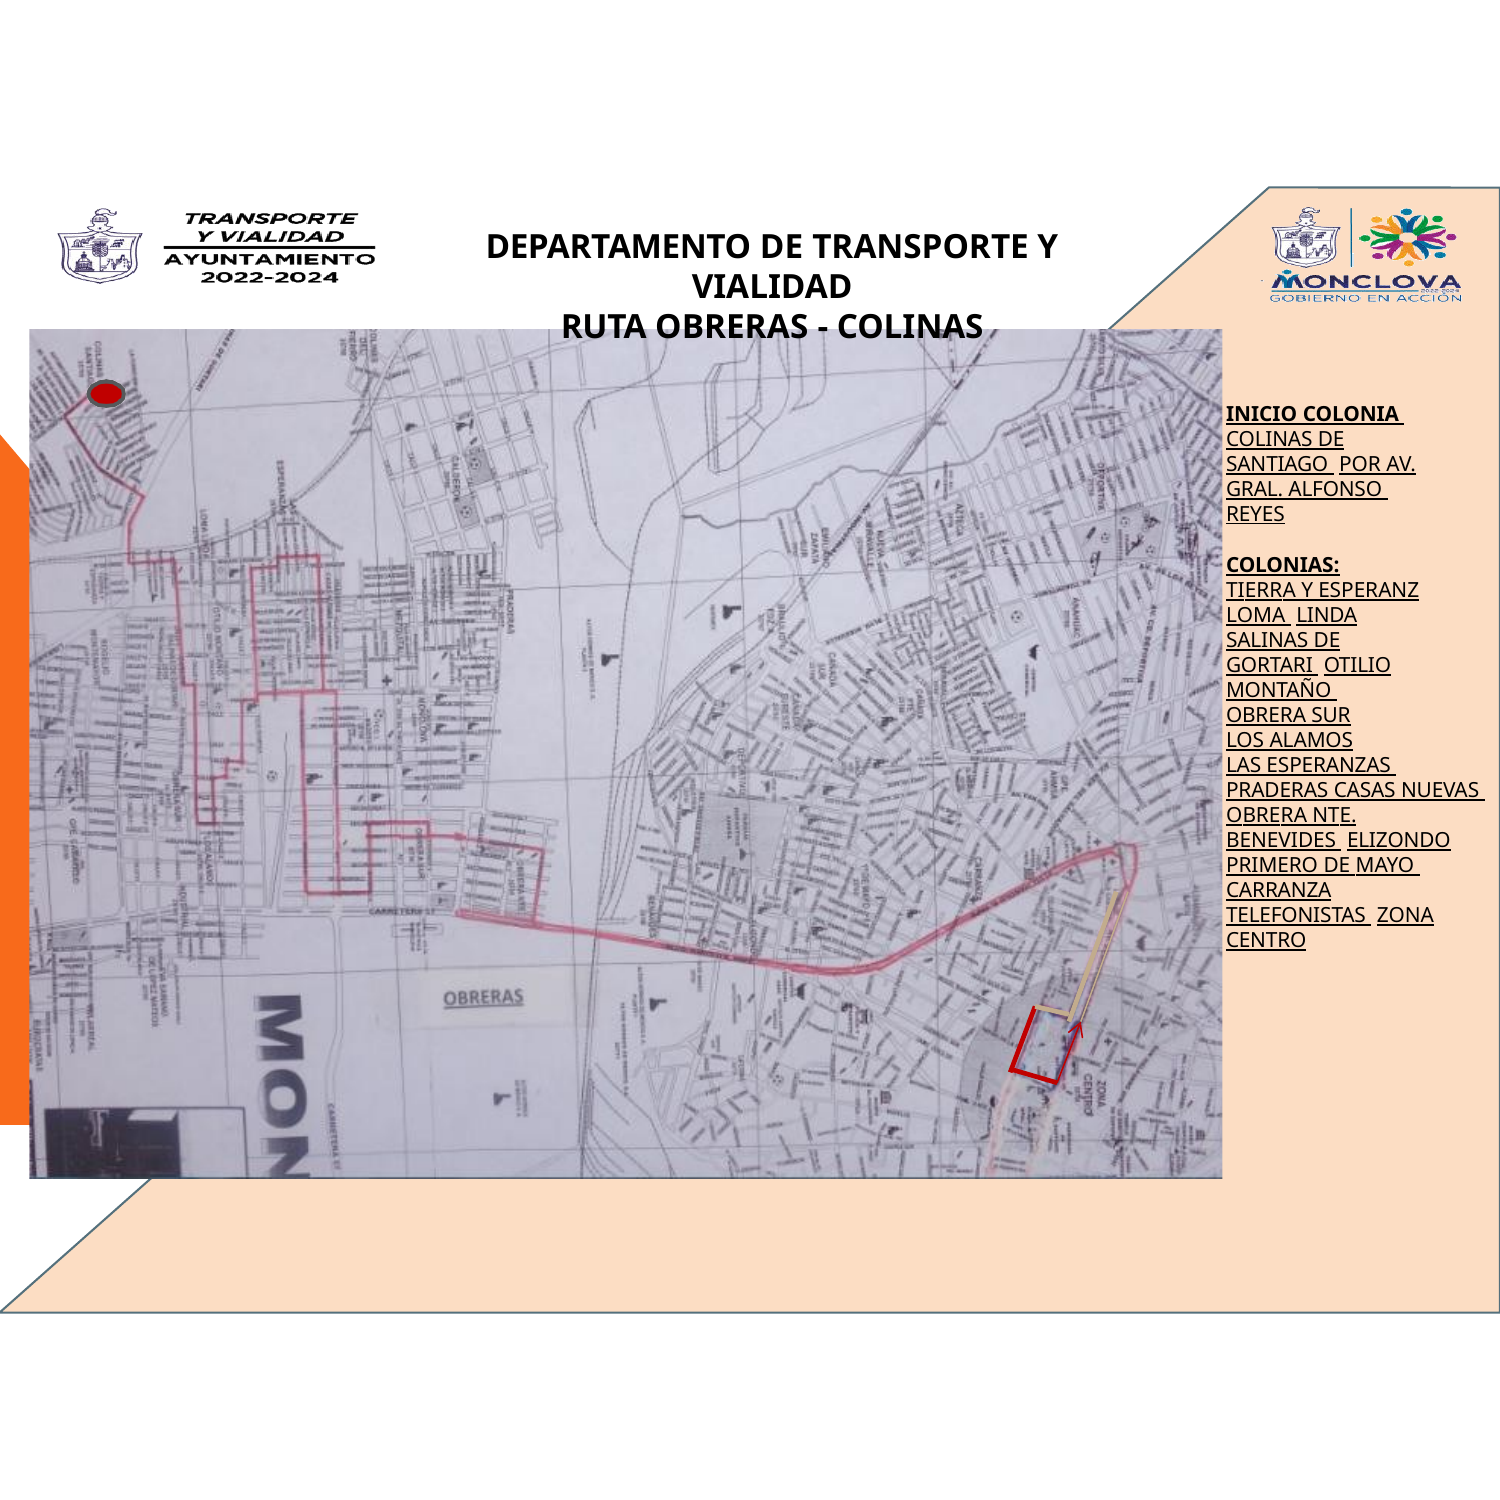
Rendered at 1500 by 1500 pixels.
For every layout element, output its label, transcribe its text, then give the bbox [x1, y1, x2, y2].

text_box INICIO COLONIA COLINAS DE SANTIAGO POR AV. GRAL. ALFONSO REYES COLONIAS: TIERRA Y ESPERANZ LOMA LINDA SALINAS DE GORTARI OTILIO MONTAÑO OBRERA SUR LOS ALAMOS LAS ESPERANZAS PRADERAS CASAS NUEVAS OBRERA NTE. BENEVIDES ELIZONDO PRIMERO DE MAYO CARRANZA TELEFONISTAS ZONA CENTRO [1223, 398, 1492, 952]
text_box [86, 379, 126, 408]
text_box [43, 204, 1479, 307]
text_box [0, 187, 1500, 1313]
text_box [1056, 1022, 1084, 1084]
text_box [29, 329, 1223, 1179]
title DEPARTAMENTO DE TRANSPORTE Y VIALIDAD RUTA OBRERAS - COLINAS [404, 307, 1096, 476]
